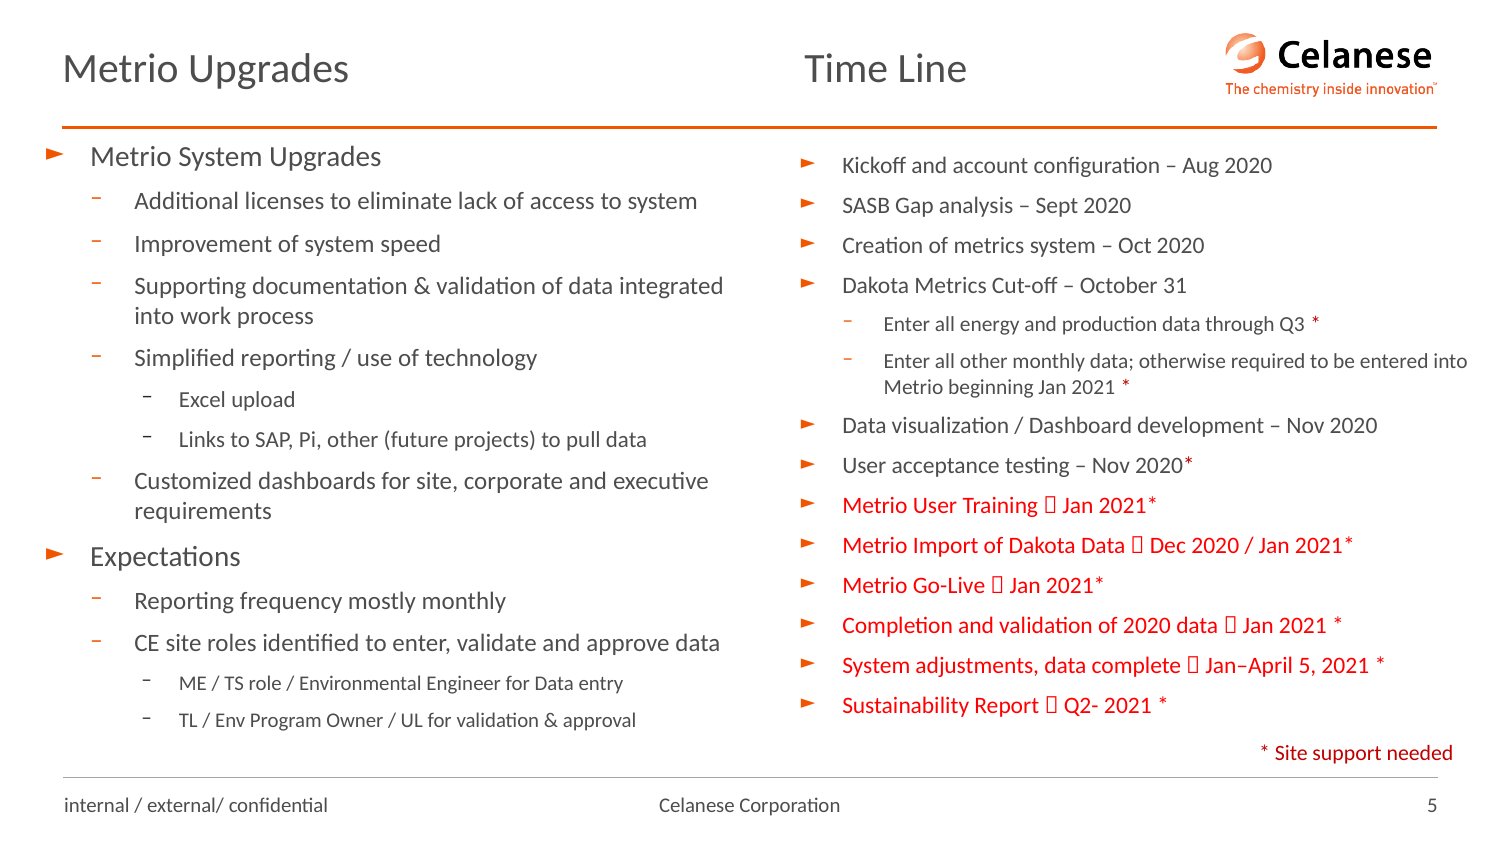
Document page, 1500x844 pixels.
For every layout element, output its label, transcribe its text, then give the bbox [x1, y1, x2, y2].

footer internal / external/ confidential [64, 782, 453, 827]
list Metrio System Upgrades Additional licenses to eliminate lack of access to system Improvement of system speed Supporting documentation & validation of data integrated into work process Simplified reporting / use of technology Excel upload Links to SAP, Pi, other (future projects) to pull data Customized dashboards for site, corporate and executive requirements Expectations Reporting frequency mostly monthly CE site roles identified to enter, validate and approve data ME / TS role / Environmental Engineer for Data entry TL / Env Program Owner / UL for validation & approval [46, 137, 738, 762]
slide_number 5 [1362, 782, 1438, 827]
list Kickoff and account configuration – Aug 2020 SASB Gap analysis – Sept 2020 Creation of metrics system – Oct 2020 Dakota Metrics Cut-off – October 31 Enter all energy and production data through Q3 * Enter all other monthly data; otherwise required to be entered into Metrio beginning Jan 2021 * Data visualization / Dashboard development – Nov 2020 User acceptance testing – Nov 2020* Metrio User Training  Jan 2021* Metrio Import of Dakota Data  Dec 2020 / Jan 2021* Metrio Go-Live  Jan 2021* Completion and validation of 2020 data  Jan 2021 * System adjustments, data complete  Jan–April 5, 2021 * Sustainability Report  Q2- 2021 * [800, 150, 1475, 723]
picture [1224, 32, 1437, 97]
title Metrio Upgrades Time Line [62, 9, 1138, 122]
text_box * Site support needed [1244, 731, 1475, 773]
